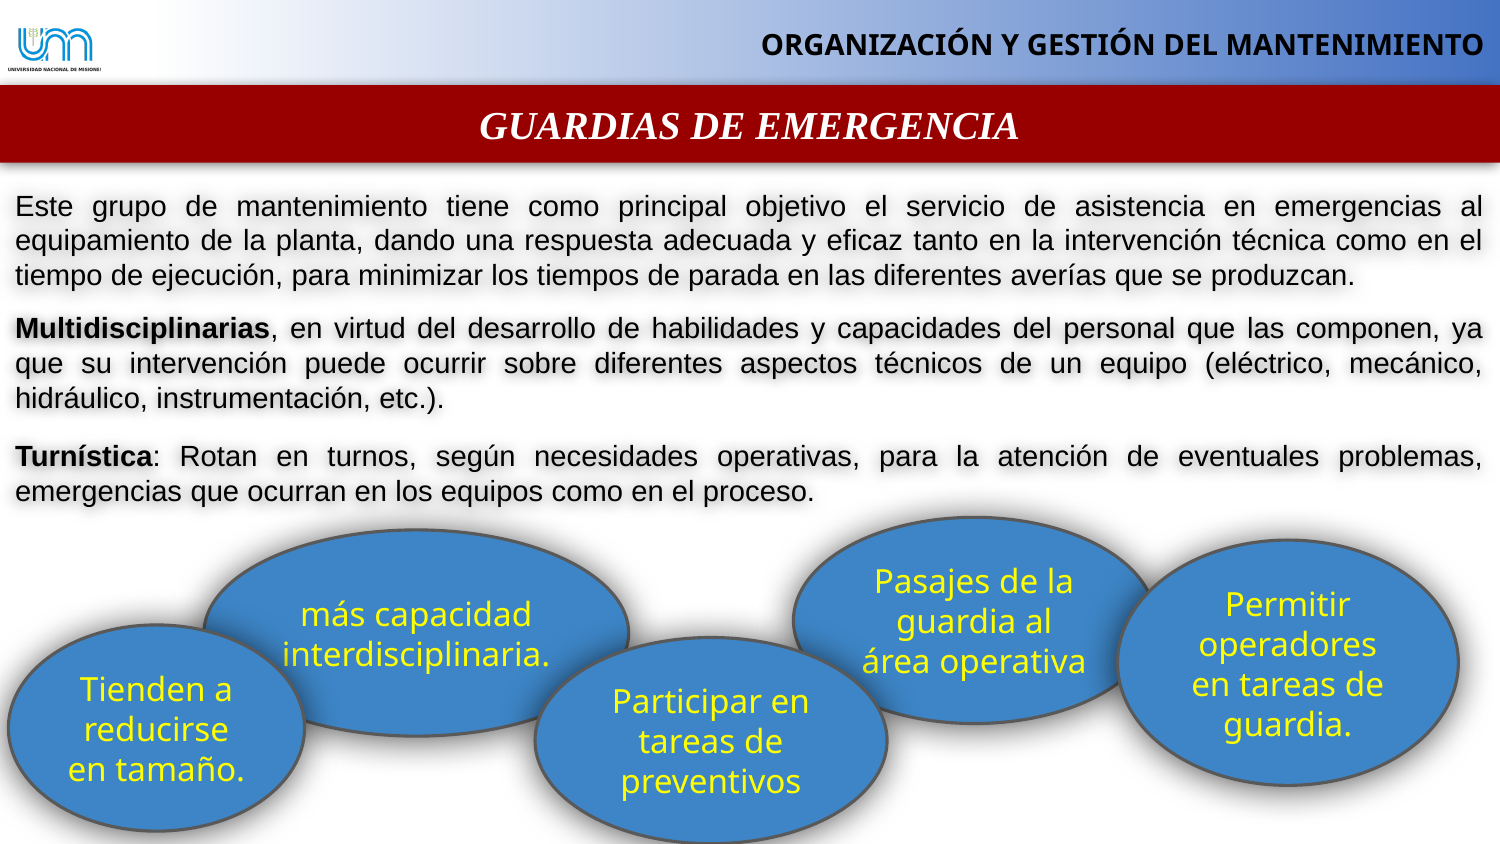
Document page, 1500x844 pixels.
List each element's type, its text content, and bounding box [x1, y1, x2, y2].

text_box Turnística: Rotan en turnos, según necesidades operativas, para la atención de eventuales problemas, emergencias que ocurran en los equipos como en el proceso. [0, 422, 1500, 523]
text_box Tienden a reducirse en tamaño. [8, 624, 305, 832]
text_box Pasajes de la guardia al área operativa [793, 517, 1133, 724]
text_box más capacidad interdisciplinaria. [211, 529, 628, 737]
text_box Permitir operadores en tareas de guardia. [1117, 540, 1459, 786]
text_box Multidisciplinarias, en virtud del desarrollo de habilidades y capacidades del personal que las componen, ya que su intervención puede ocurrir sobre diferentes aspectos técnicos de un equipo (eléctrico, mecánico, hidráulico, instrumentación, etc.). [0, 294, 1500, 415]
text_box GUARDIAS DE EMERGENCIA [0, 96, 1500, 161]
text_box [0, 0, 1500, 89]
text_box Participar en tareas de preventivos [535, 637, 888, 844]
text_box Este grupo de mantenimiento tiene como principal objetivo el servicio de asistencia en emergencias al equipamiento de la planta, dando una respuesta adecuada y eficaz tanto en la intervención técnica como en el tiempo de ejecución, para minimizar los tiempos de parada en las diferentes averías que se produzcan. [0, 171, 1500, 288]
